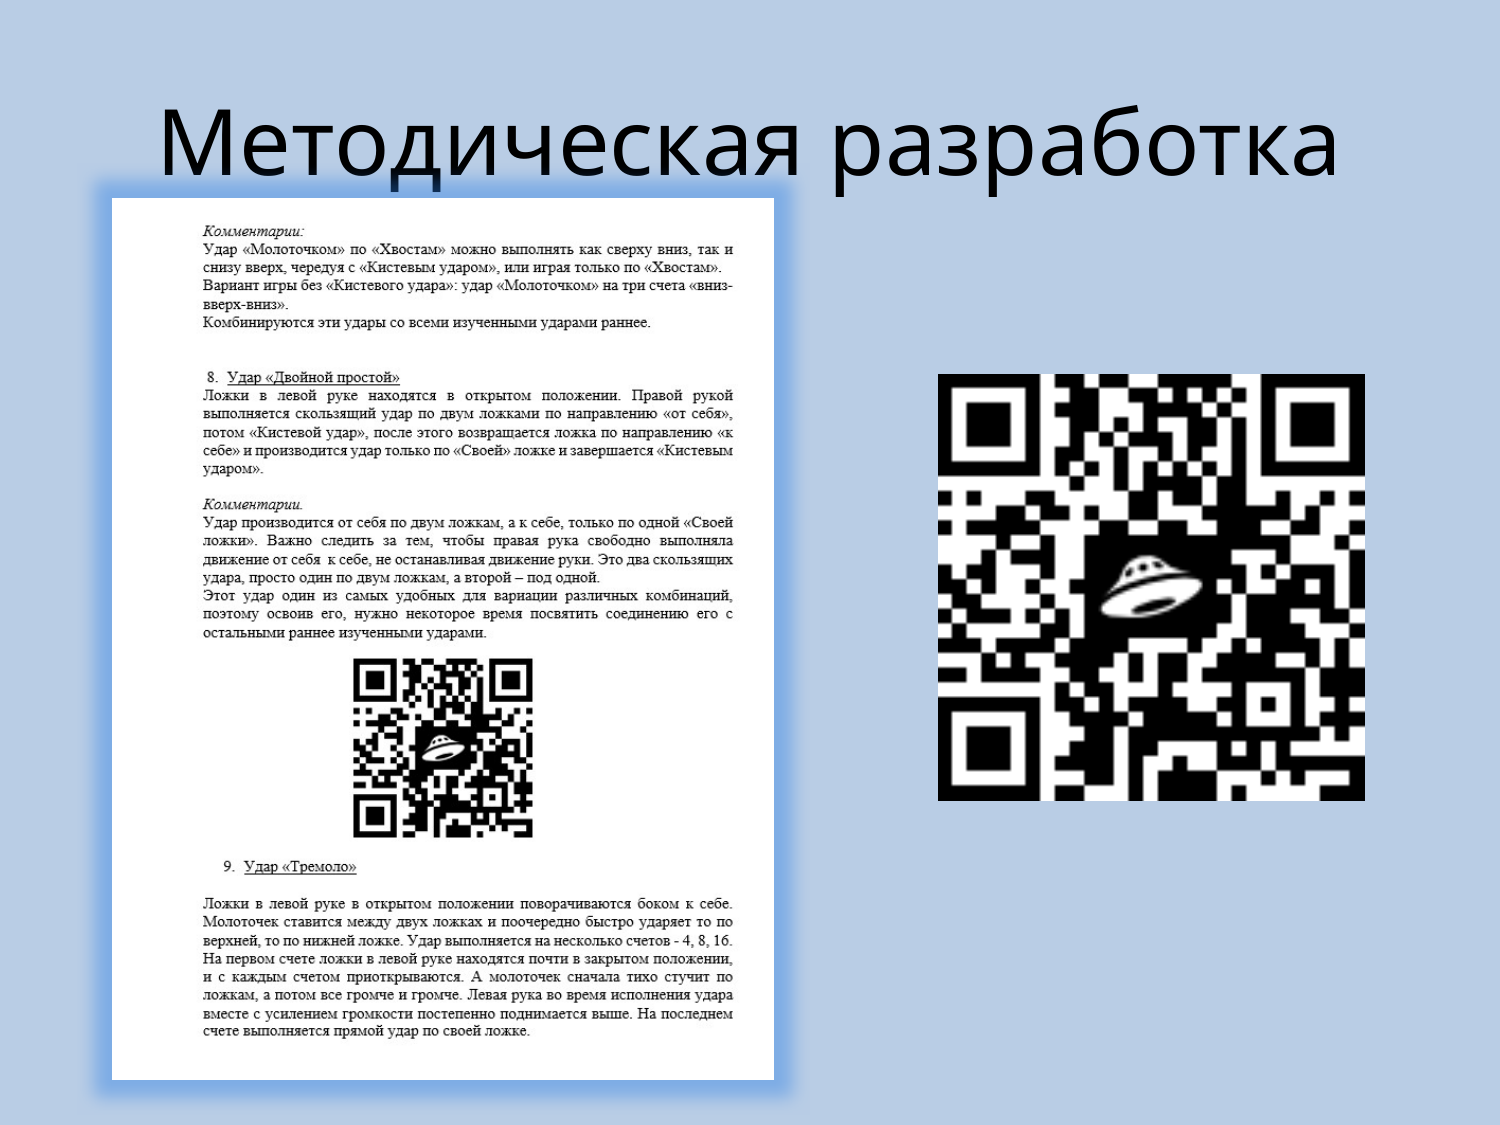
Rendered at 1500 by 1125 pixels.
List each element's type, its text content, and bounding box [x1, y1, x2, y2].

title Методическая разработка [75, 45, 1425, 233]
picture [938, 374, 1365, 801]
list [111, 198, 774, 1081]
